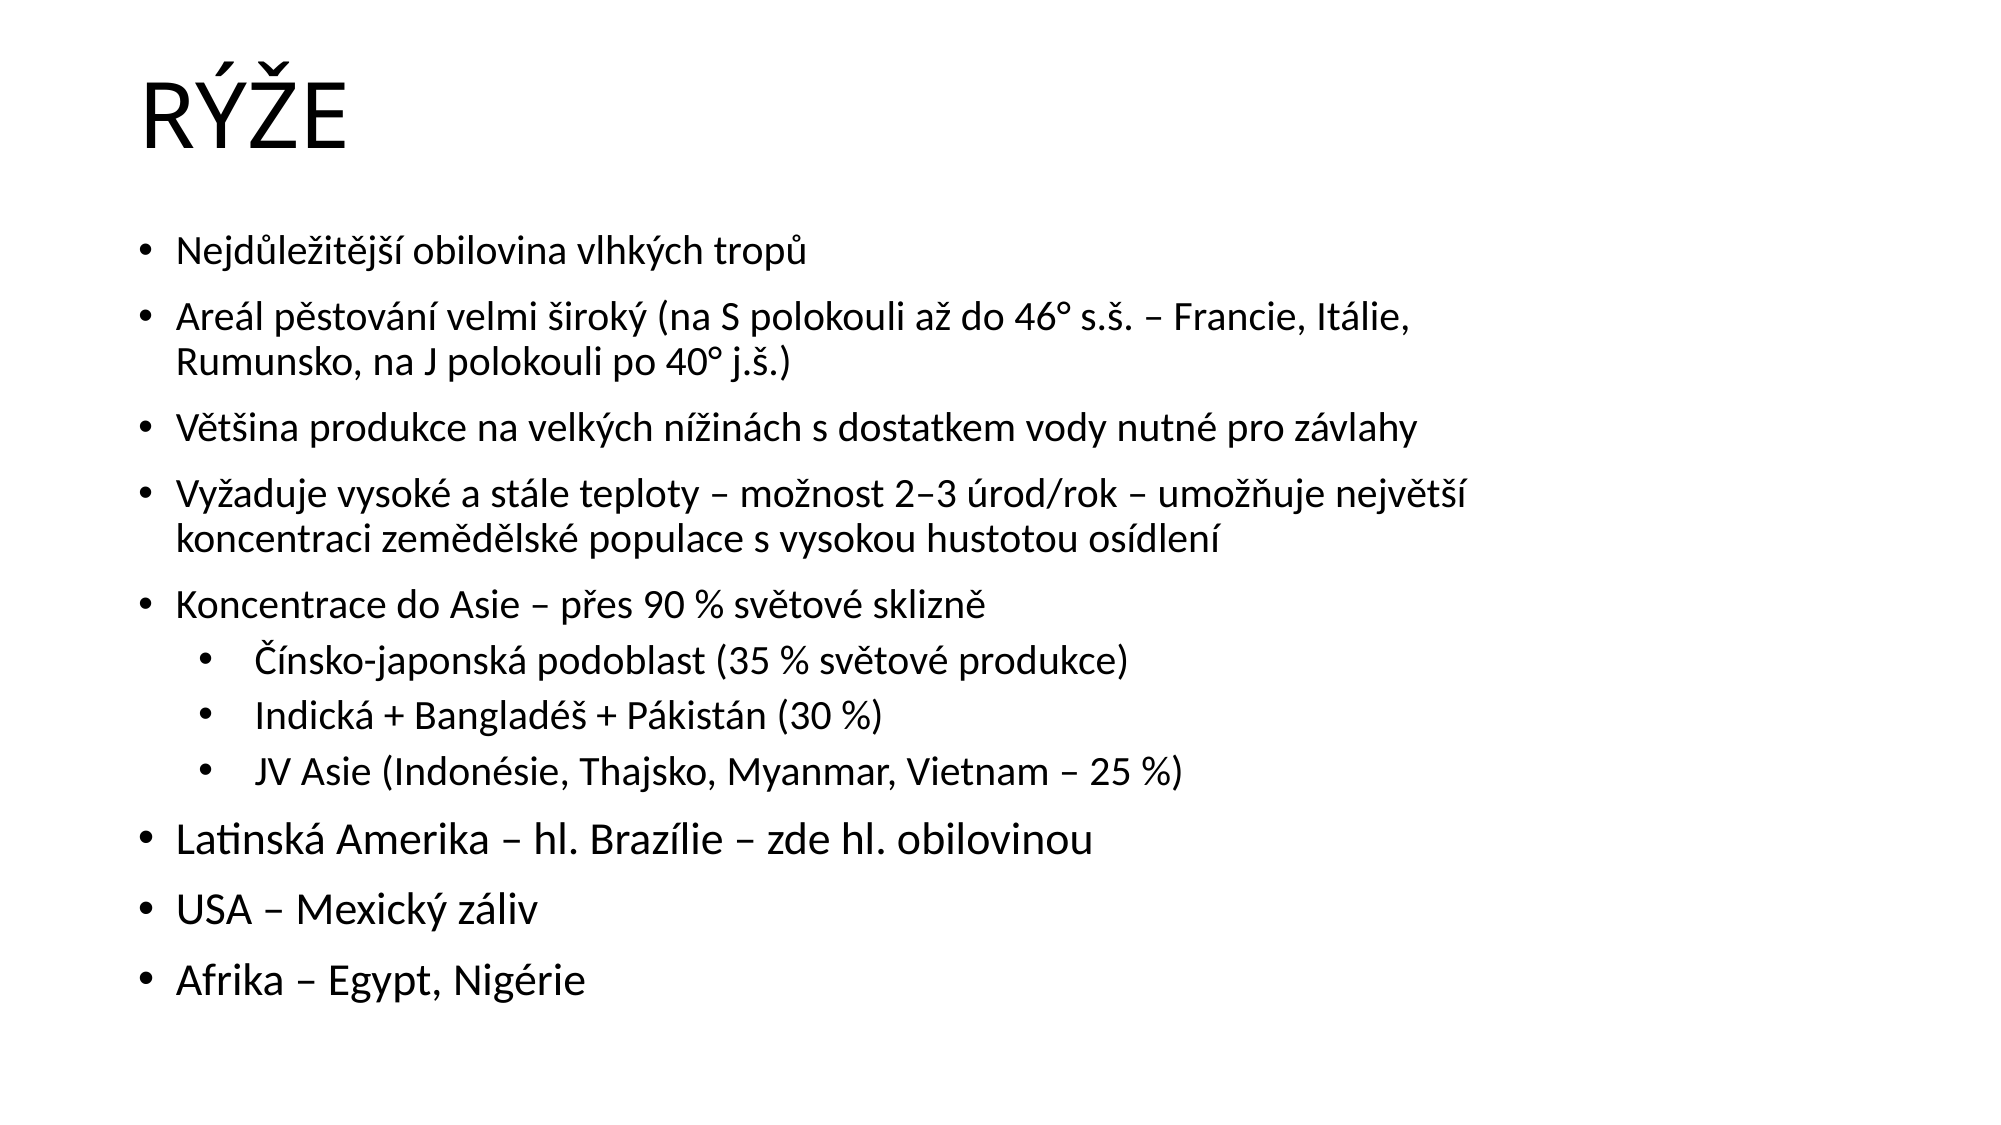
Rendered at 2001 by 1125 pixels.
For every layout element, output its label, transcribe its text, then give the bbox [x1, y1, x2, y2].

title RÝŽE [123, 37, 1461, 200]
list Nejdůležitější obilovina vlhkých tropů Areál pěstování velmi široký (na S polokouli až do 46° s.š. – Francie, Itálie, Rumunsko, na J polokouli po 40° j.š.) Většina produkce na velkých nížinách s dostatkem vody nutné pro závlahy Vyžaduje vysoké a stále teploty – možnost 2–3 úrod/rok – umožňuje největší koncentraci zemědělské populace s vysokou hustotou osídlení Koncentrace do Asie – přes 90 % světové sklizně Čínsko-japonská podoblast (35 % světové produkce) Indická + Bangladéš + Pákistán (30 %) JV Asie (Indonésie, Thajsko, Myanmar, Vietnam – 25 %) Latinská Amerika – hl. Brazílie – zde hl. obilovinou USA – Mexický záliv Afrika – Egypt, Nigérie [123, 221, 1529, 1034]
